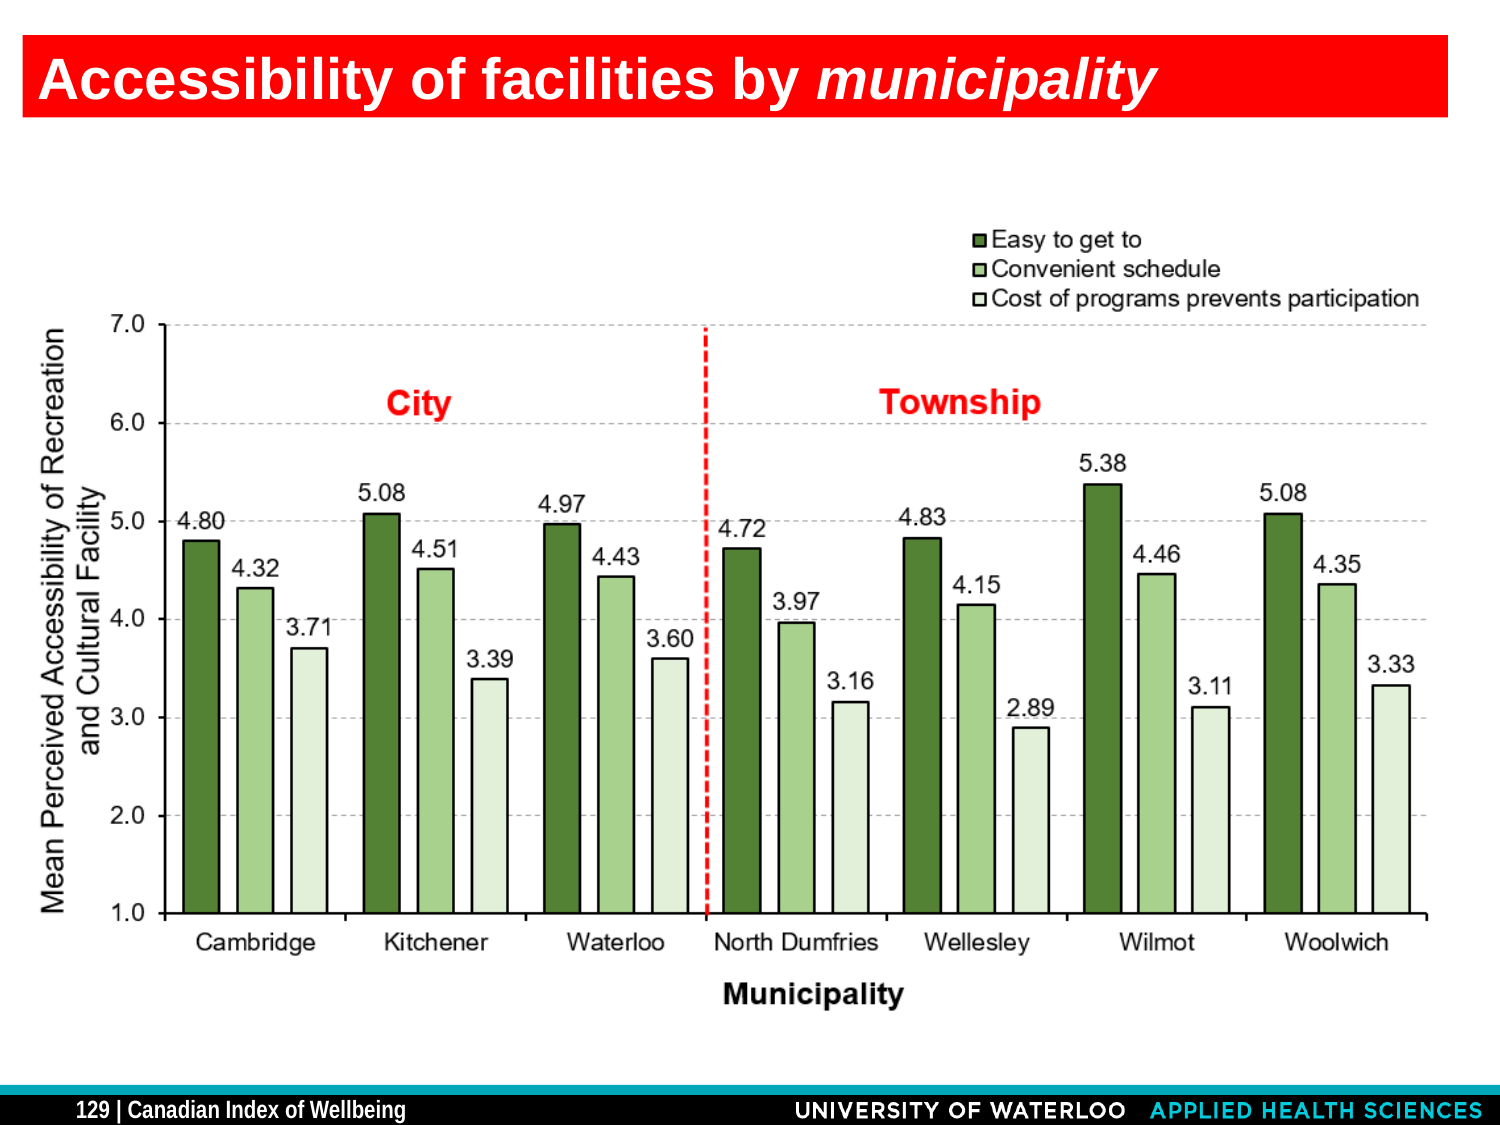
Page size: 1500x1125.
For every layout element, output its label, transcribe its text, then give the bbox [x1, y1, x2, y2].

picture [22, 226, 1449, 1021]
text_box Accessibility of facilities by municipality [22, 35, 1448, 118]
picture [0, 1095, 1500, 1125]
